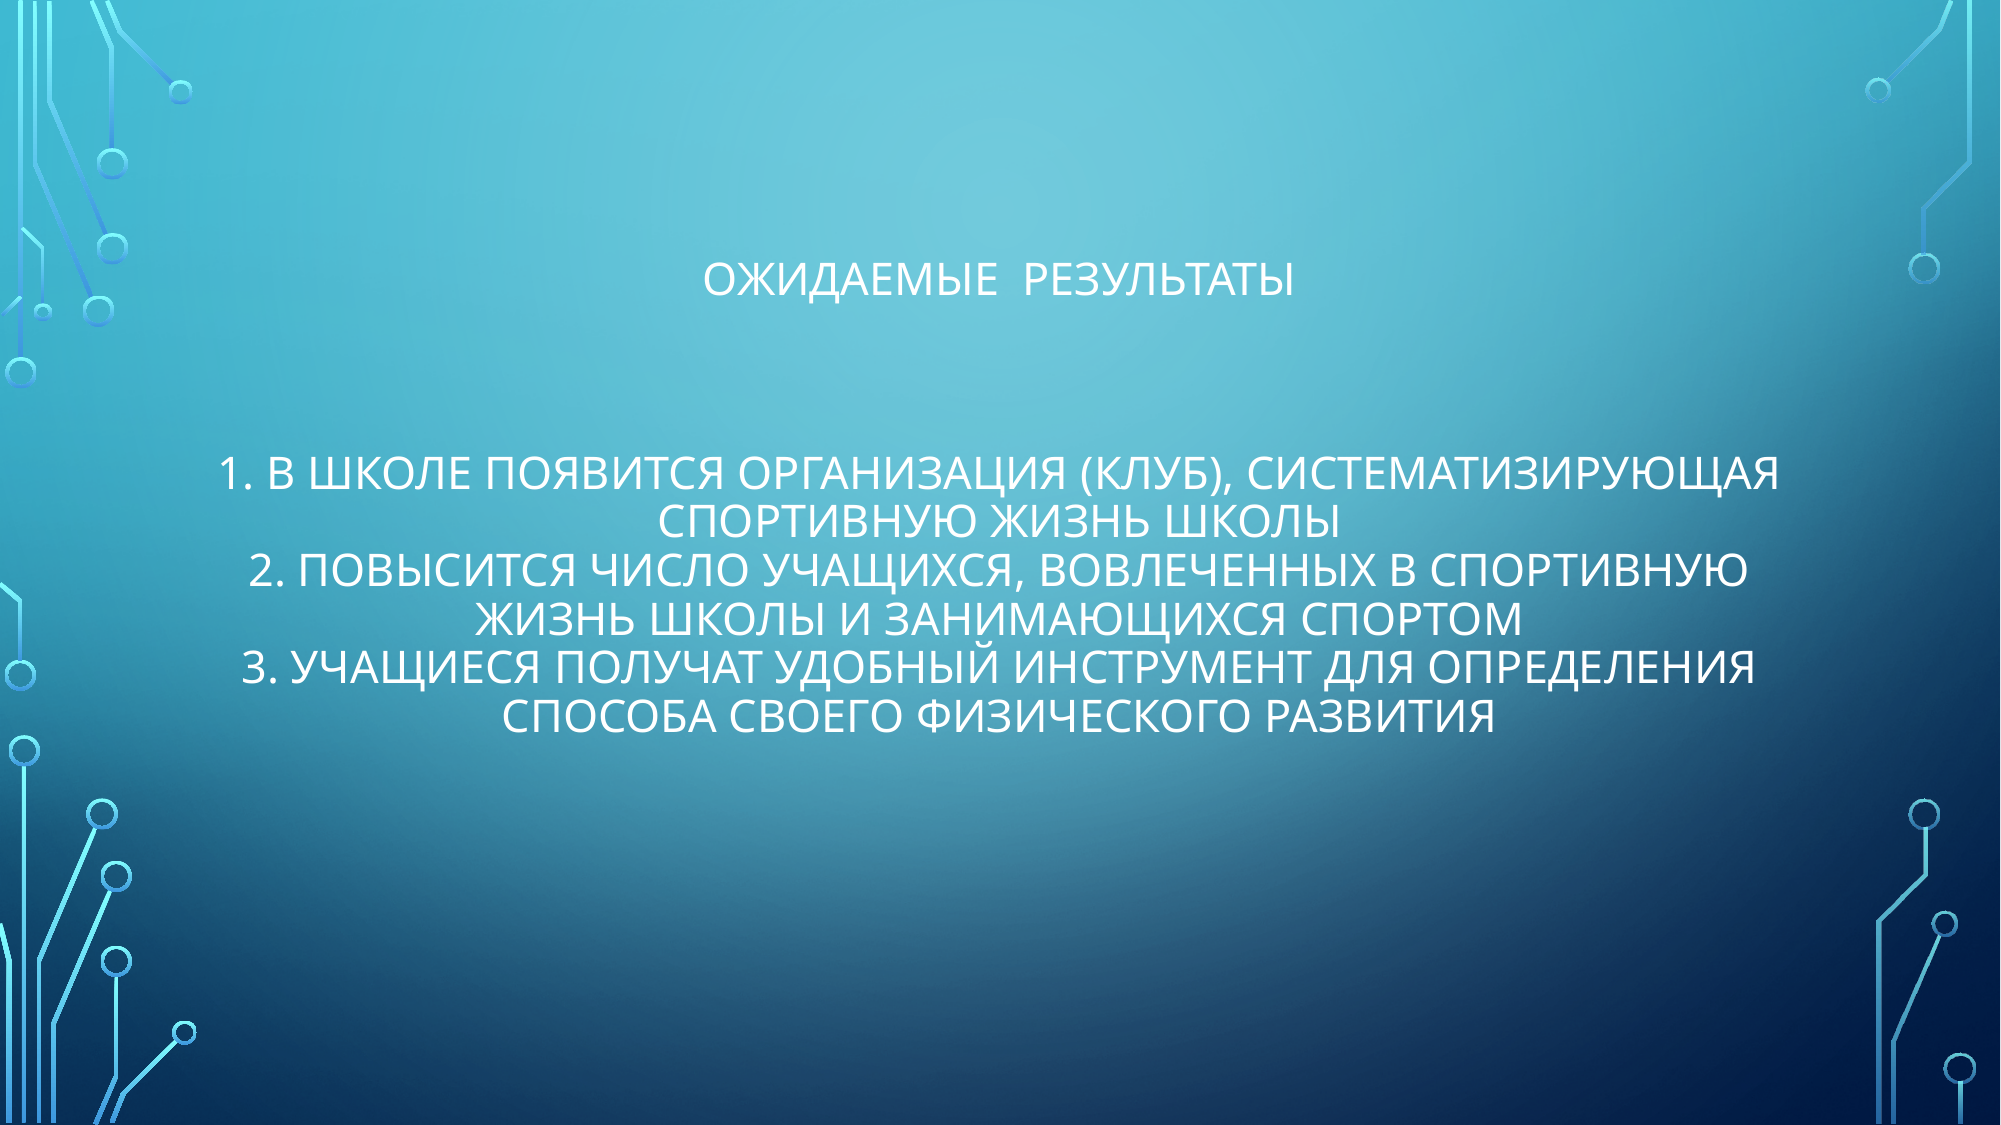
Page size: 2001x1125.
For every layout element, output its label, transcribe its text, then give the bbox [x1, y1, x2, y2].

title Ожидаемые результаты 1. В школе появится организация (клуб), систематизирующая спортивную жизнь школы 2. Повысится число учащихся, вовлеченных в спортивную жизнь школы и занимающихся спортом 3. Учащиеся получат удобный инструмент для определения способа своего физического развития [187, 101, 1813, 854]
